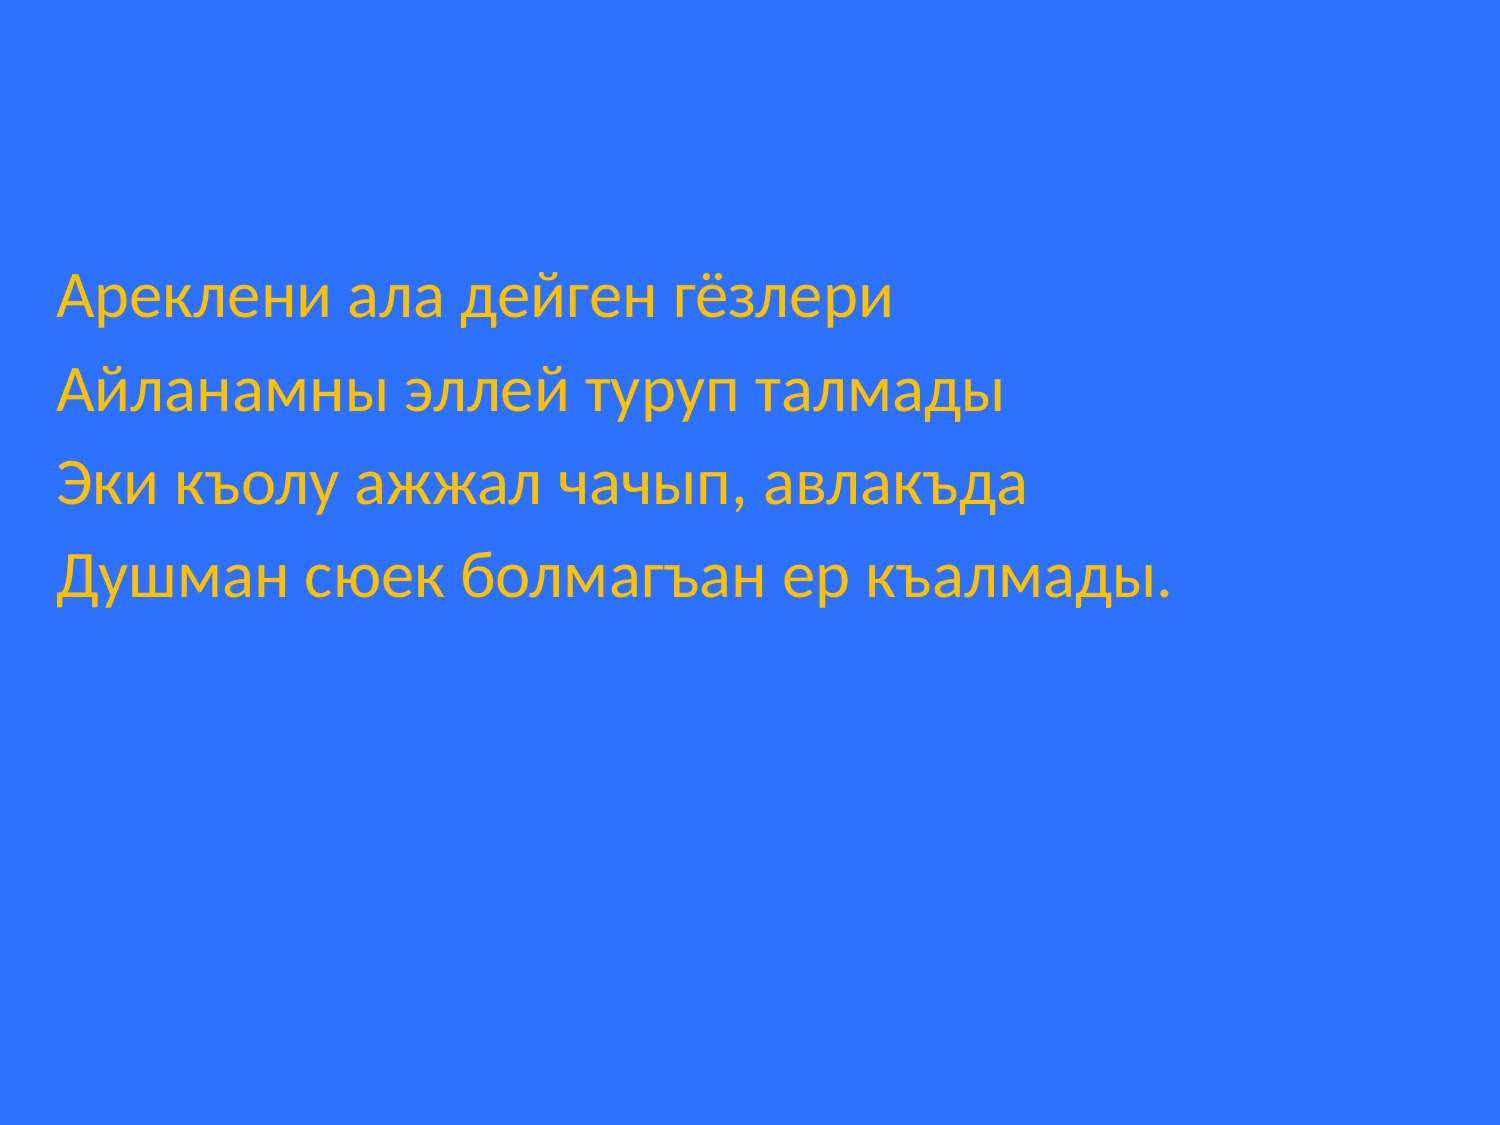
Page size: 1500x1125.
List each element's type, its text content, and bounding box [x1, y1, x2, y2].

list Ареклени ала дейген гёзлери Айланамны эллей туруп талмады Эки къолу ажжал чачып, авлакъда Душман сюек болмагъан ер къалмады. [41, 243, 1392, 1125]
